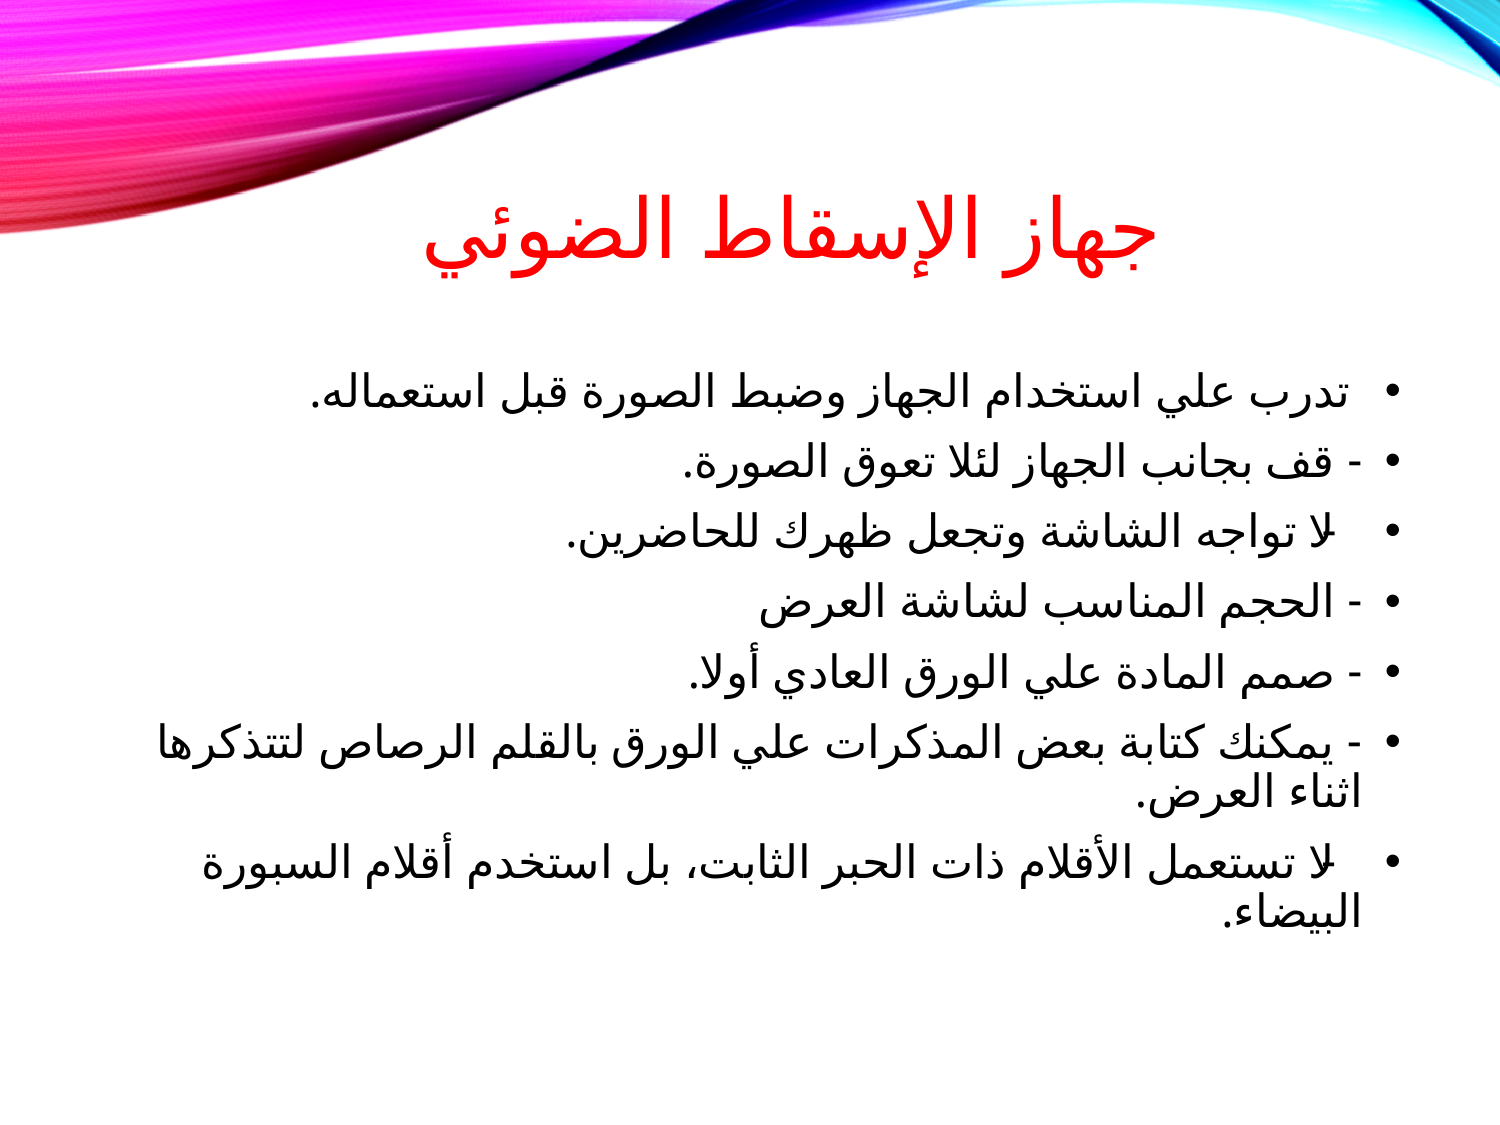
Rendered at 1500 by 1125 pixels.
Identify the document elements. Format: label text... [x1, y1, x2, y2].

title جهاز الإسقاط الضوئي [356, 125, 1416, 338]
list تدرب علي استخدام الجهاز وضبط الصورة قبل استعماله. - قف بجانب الجهاز لئلا تعوق الصورة. - لا تواجه الشاشة وتجعل ظهرك للحاضرين. - الحجم المناسب لشاشة العرض - صمم المادة علي الورق العادي أولا. - يمكنك كتابة بعض المذكرات علي الورق بالقلم الرصاص لتتذكرها اثناء العرض. - لا تستعمل الأقلام ذات الحبر الثابت، بل استخدم أقلام السبورة البيضاء. [84, 360, 1416, 1021]
picture [0, 0, 1500, 237]
